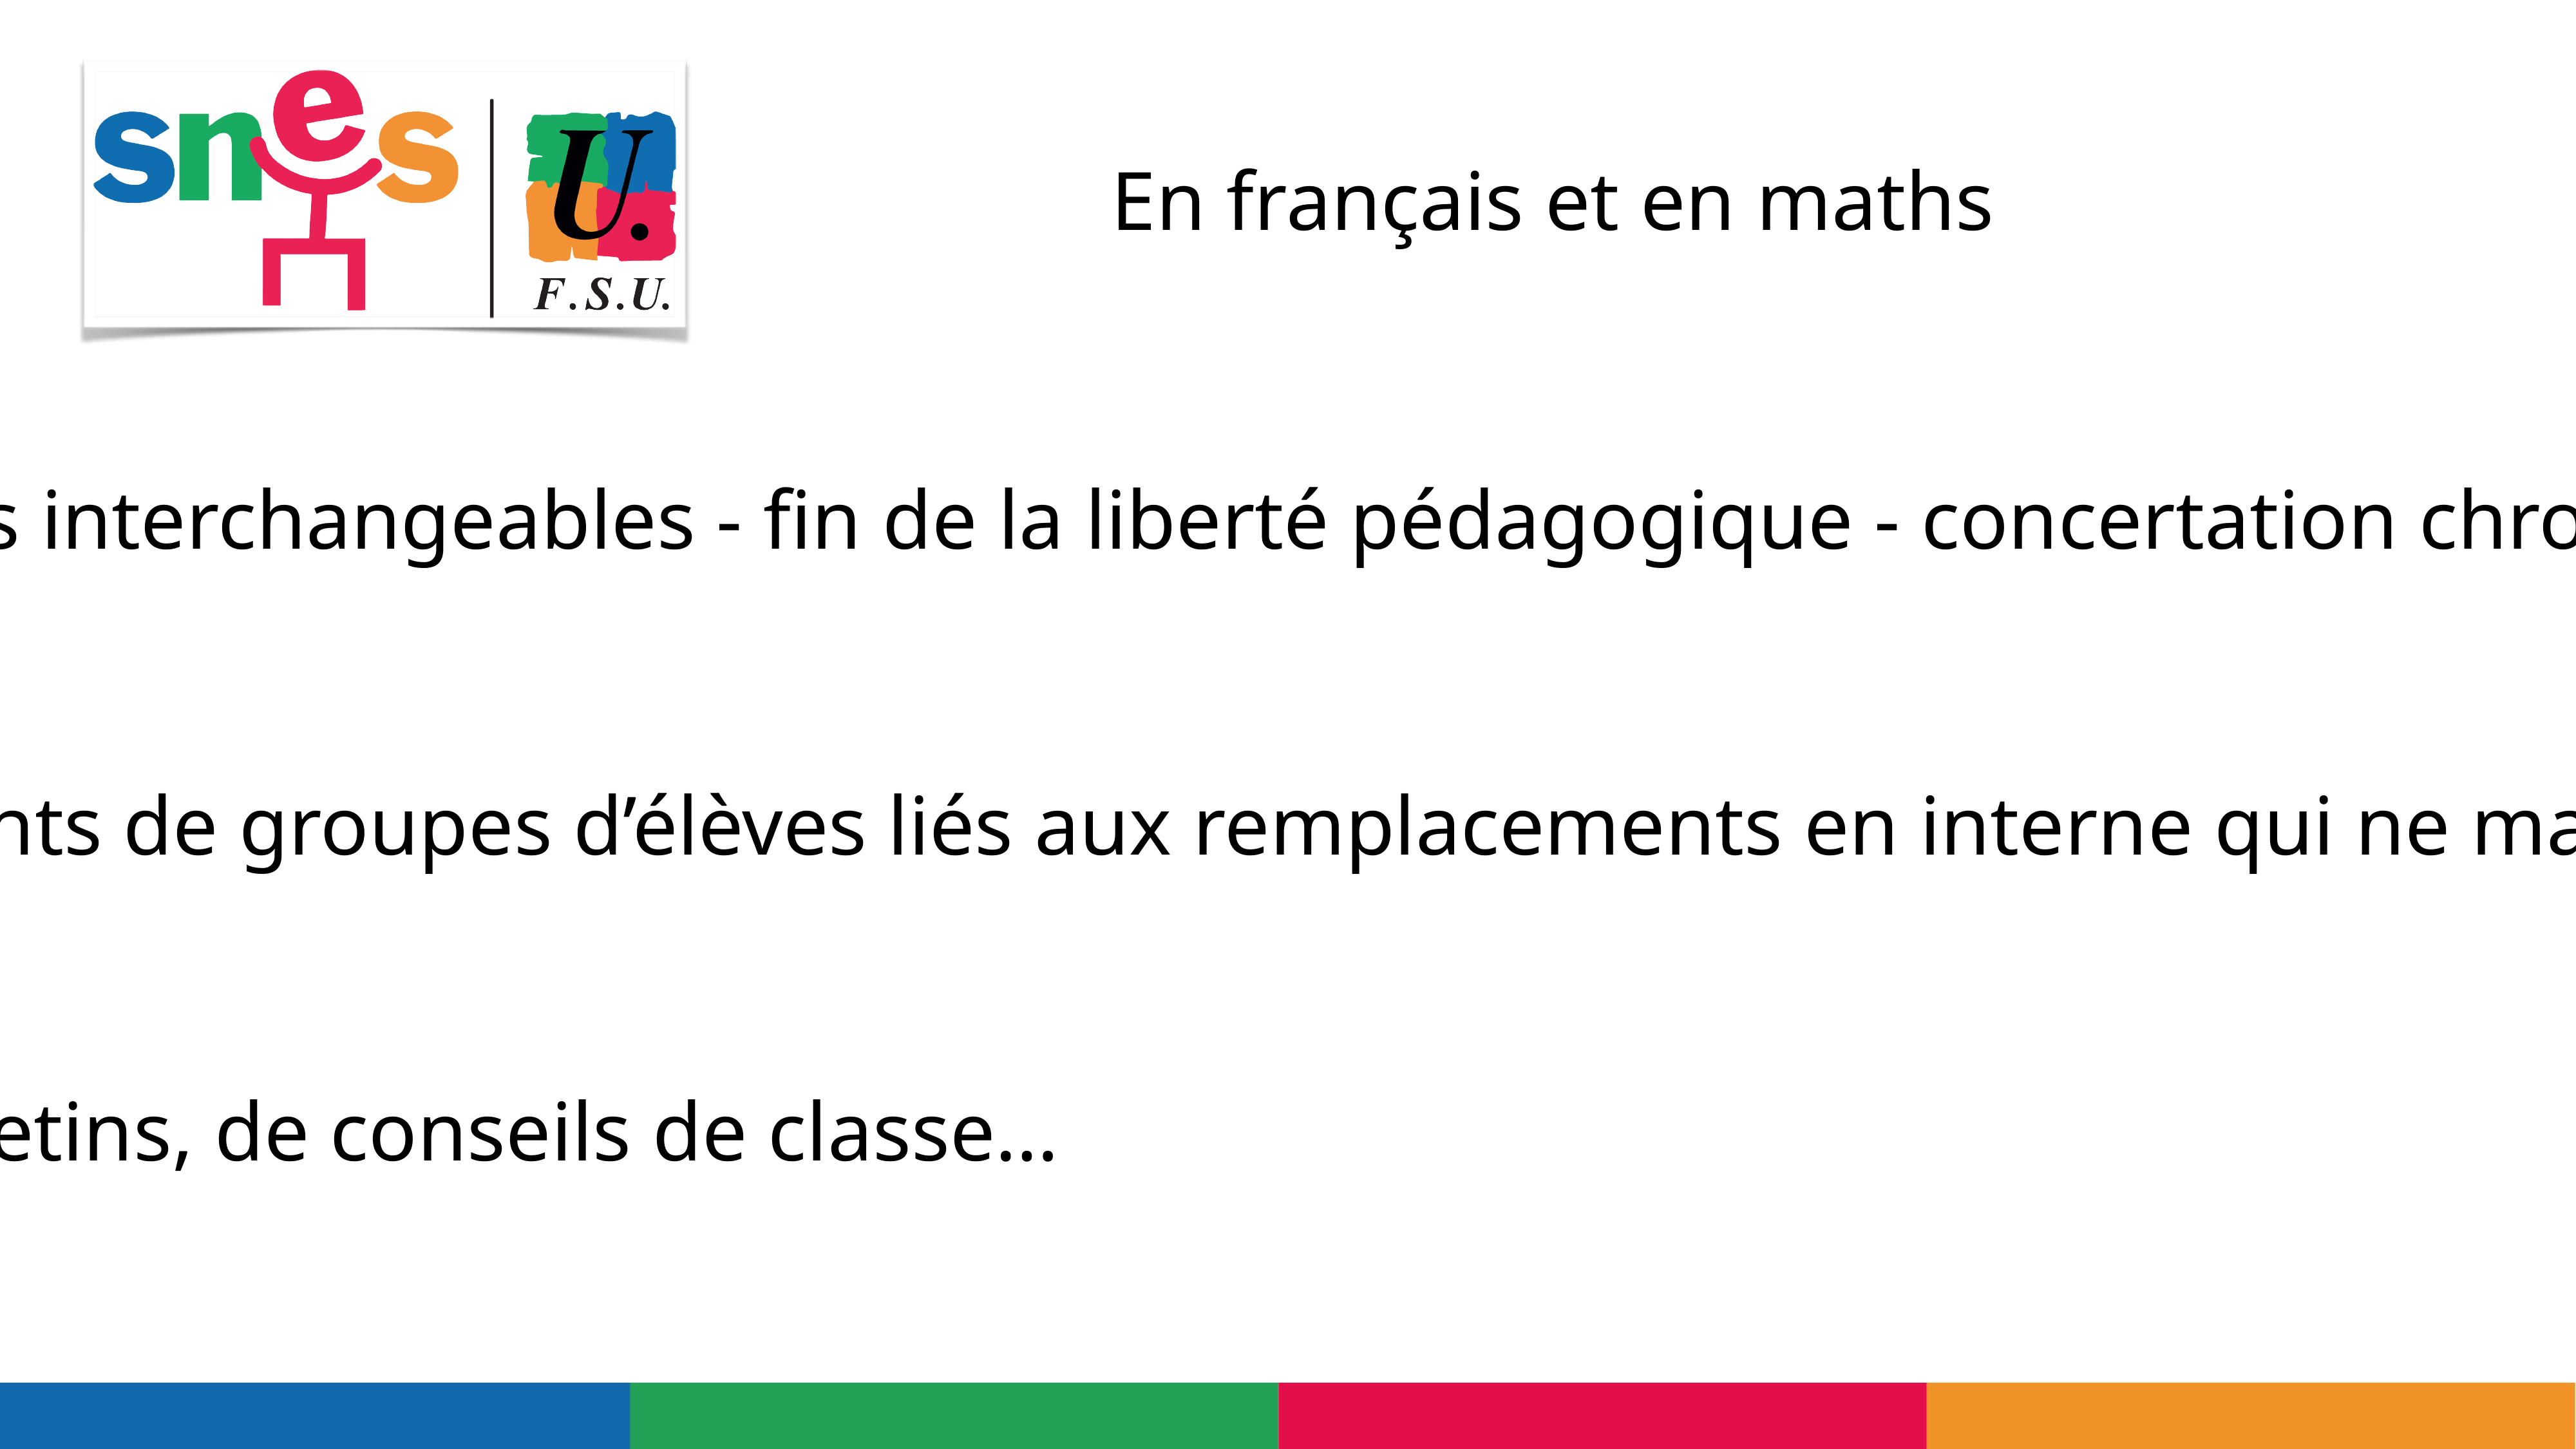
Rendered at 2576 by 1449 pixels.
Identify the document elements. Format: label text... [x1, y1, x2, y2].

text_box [79, 60, 691, 348]
text_box Professeurs interchangeables - fin de la liberté pédagogique - concertation chronophage mais non prévue Changements de groupes d’élèves liés aux remplacements en interne qui ne manqueront pas d’arriver… Plus de bulletins, de conseils de classe… [0, 463, 2576, 1182]
picture [0, 1383, 2576, 1449]
text_box En français et en maths [1106, 155, 2001, 253]
